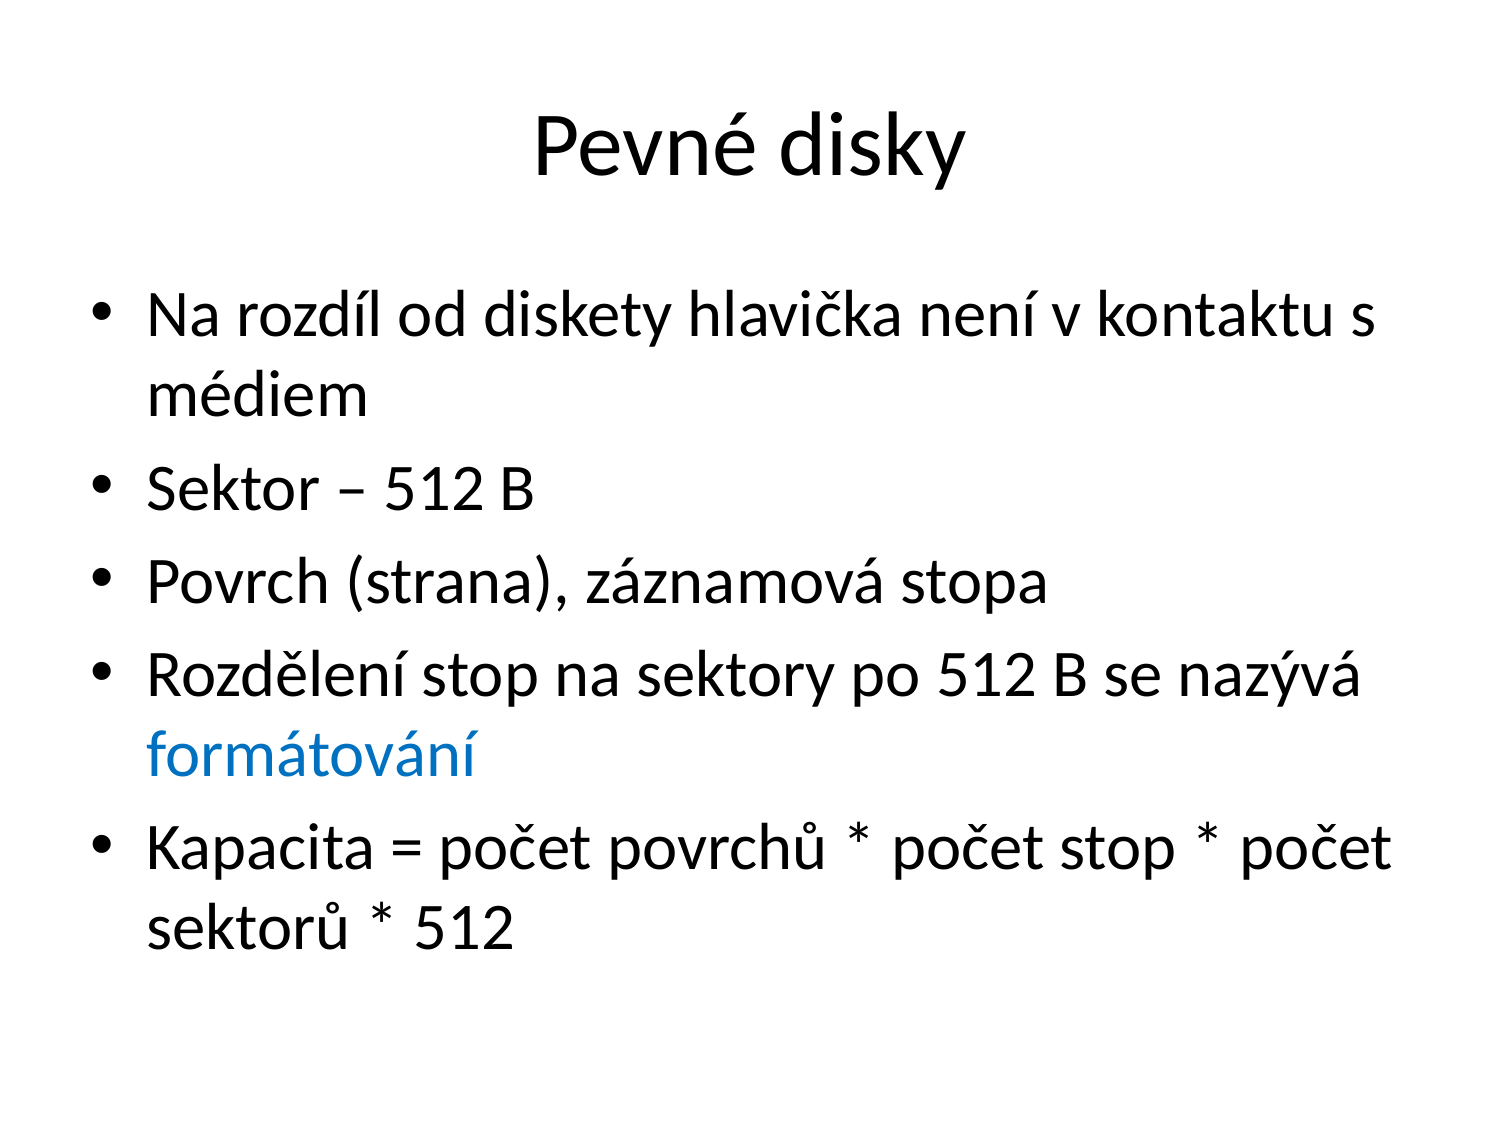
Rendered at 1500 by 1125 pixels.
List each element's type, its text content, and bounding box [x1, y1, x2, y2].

list Na rozdíl od diskety hlavička není v kontaktu s médiem Sektor – 512 B Povrch (strana), záznamová stopa Rozdělení stop na sektory po 512 B se nazývá formátování Kapacita = počet povrchů * počet stop * počet sektorů * 512 [75, 262, 1425, 1005]
title Pevné disky [75, 45, 1425, 233]
